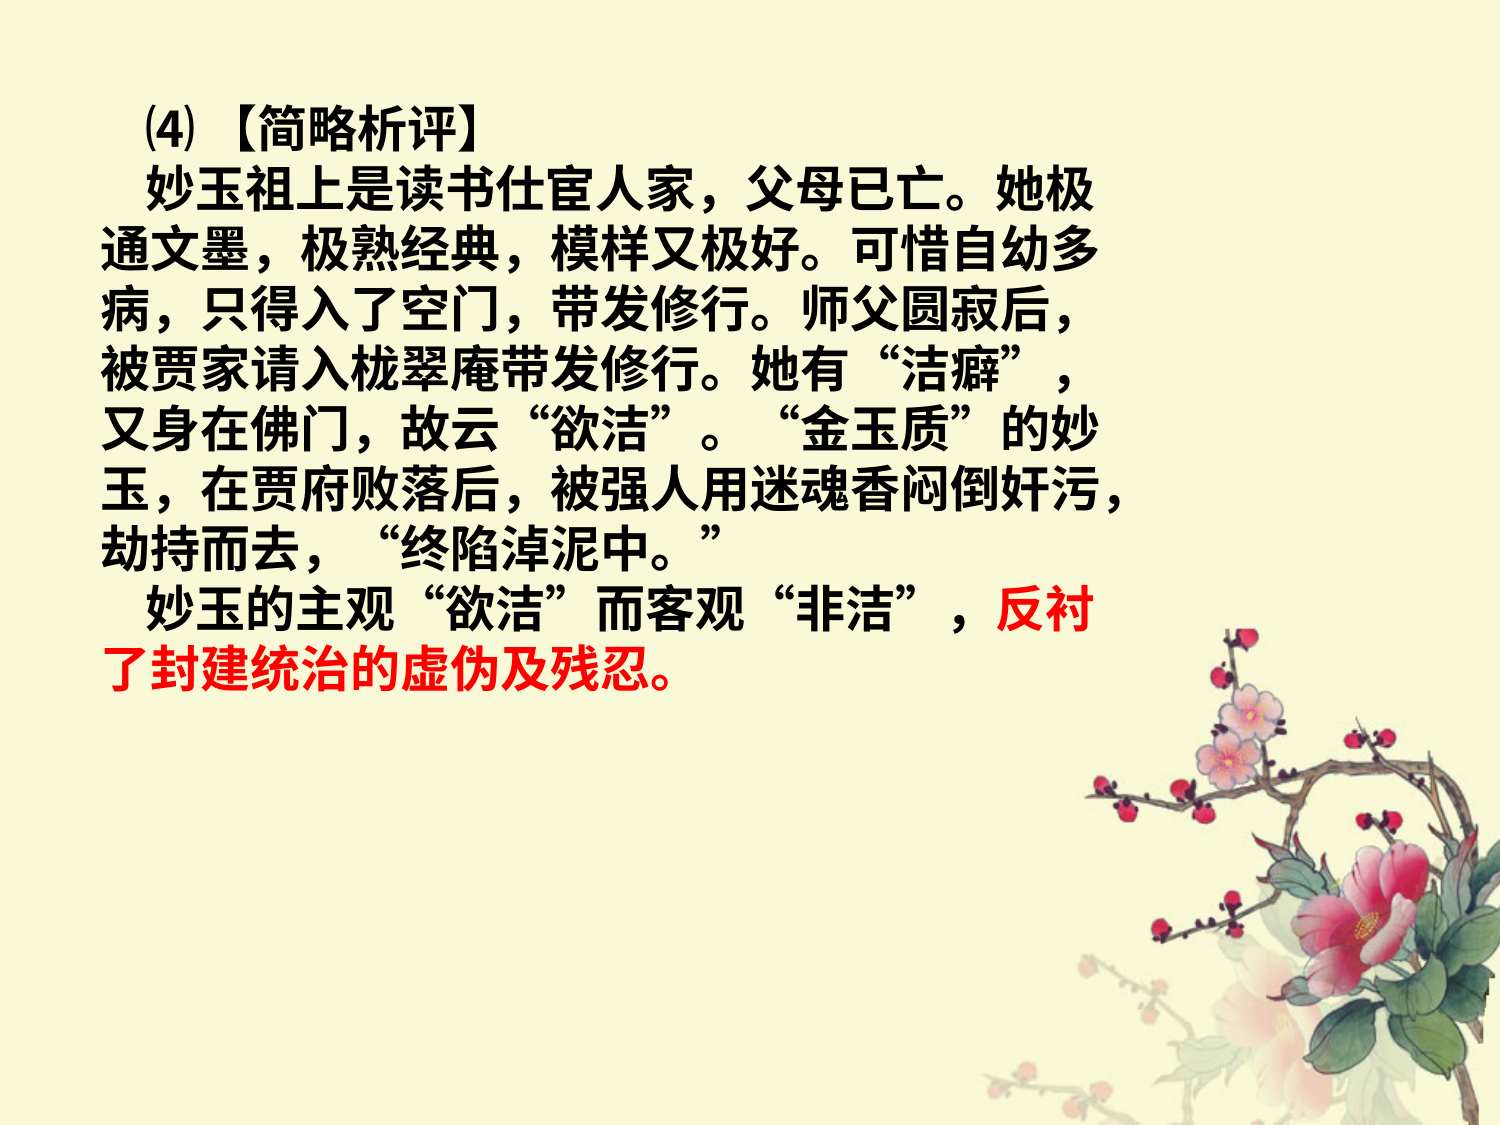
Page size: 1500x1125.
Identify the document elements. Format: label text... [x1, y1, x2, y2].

list ⑷【简略析评】 妙玉祖上是读书仕宦人家，父母已亡。她极通文墨，极熟经典，模样又极好。可惜自幼多病，只得入了空门，带发修行。师父圆寂后，被贾家请入栊翠庵带发修行。她有“洁癖”，又身在佛门，故云“欲洁”。“金玉质”的妙玉，在贾府败落后，被强人用迷魂香闷倒奸污，劫持而去，“终陷淖泥中。” 妙玉的主观“欲洁”而客观“非洁”，反衬了封建统治的虚伪及残忍。 [29, 89, 1117, 1048]
picture [0, 0, 1500, 1125]
